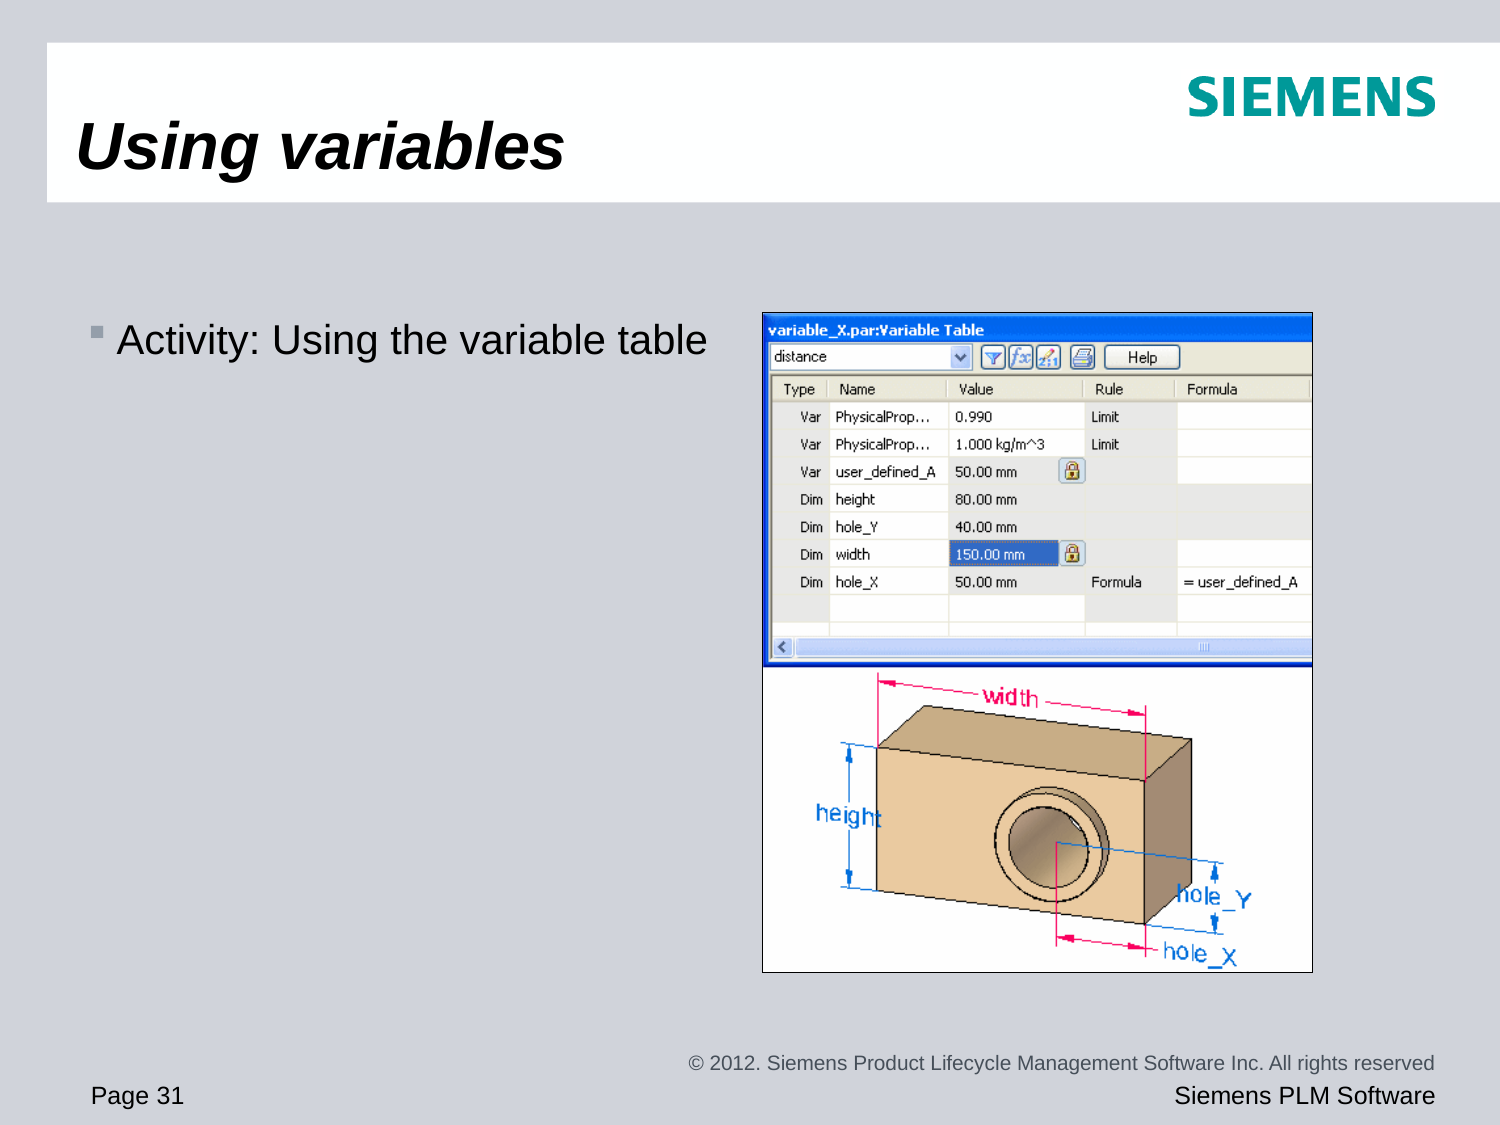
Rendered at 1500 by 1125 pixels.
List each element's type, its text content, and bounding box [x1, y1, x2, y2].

title Using variables [74, 49, 1095, 183]
list Activity: Using the variable table [87, 262, 1438, 1013]
picture [762, 312, 1313, 973]
picture [1181, 69, 1444, 123]
